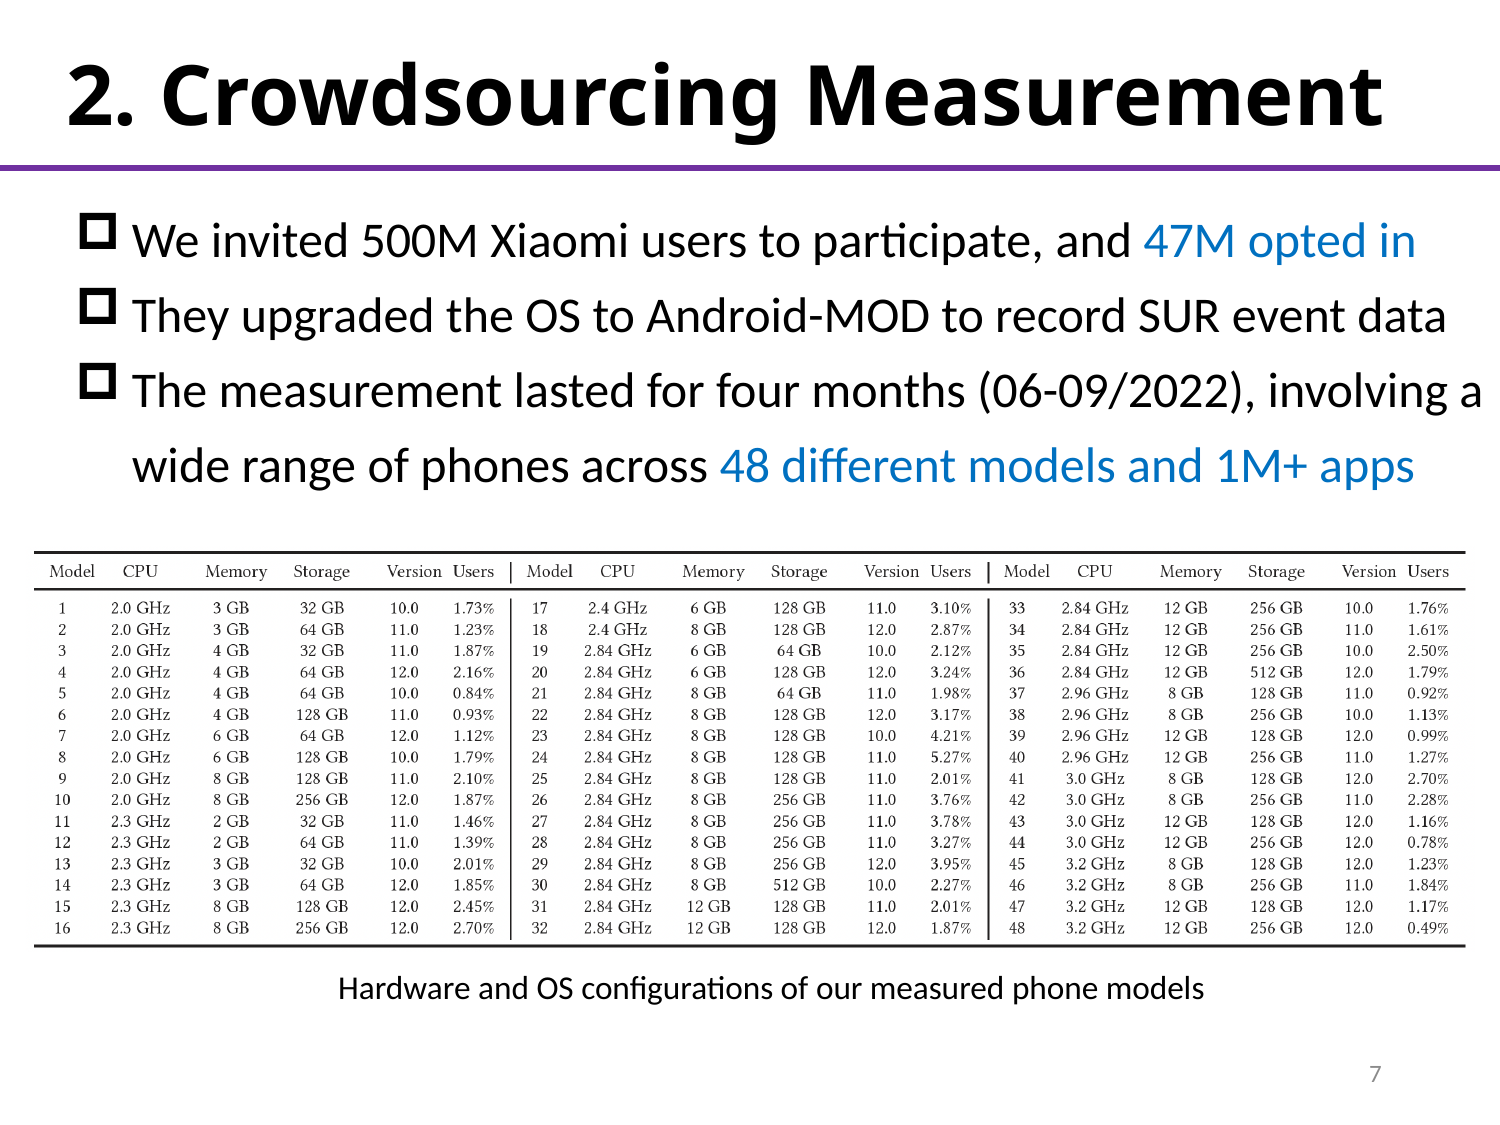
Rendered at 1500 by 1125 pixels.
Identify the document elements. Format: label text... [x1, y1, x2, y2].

text_box 2. Crowdsourcing Measurement [51, 53, 1492, 144]
text_box We invited 500M Xiaomi users to participate, and 47M opted in They upgraded the OS to Android-MOD to record SUR event data The measurement lasted for four months (06-09/2022), involving a wide range of phones across 48 different models and 1M+ apps [75, 192, 1500, 599]
picture [25, 546, 1475, 952]
text_box Hardware and OS configurations of our measured phone models [283, 958, 1261, 1014]
slide_number 7 [1059, 1042, 1397, 1103]
